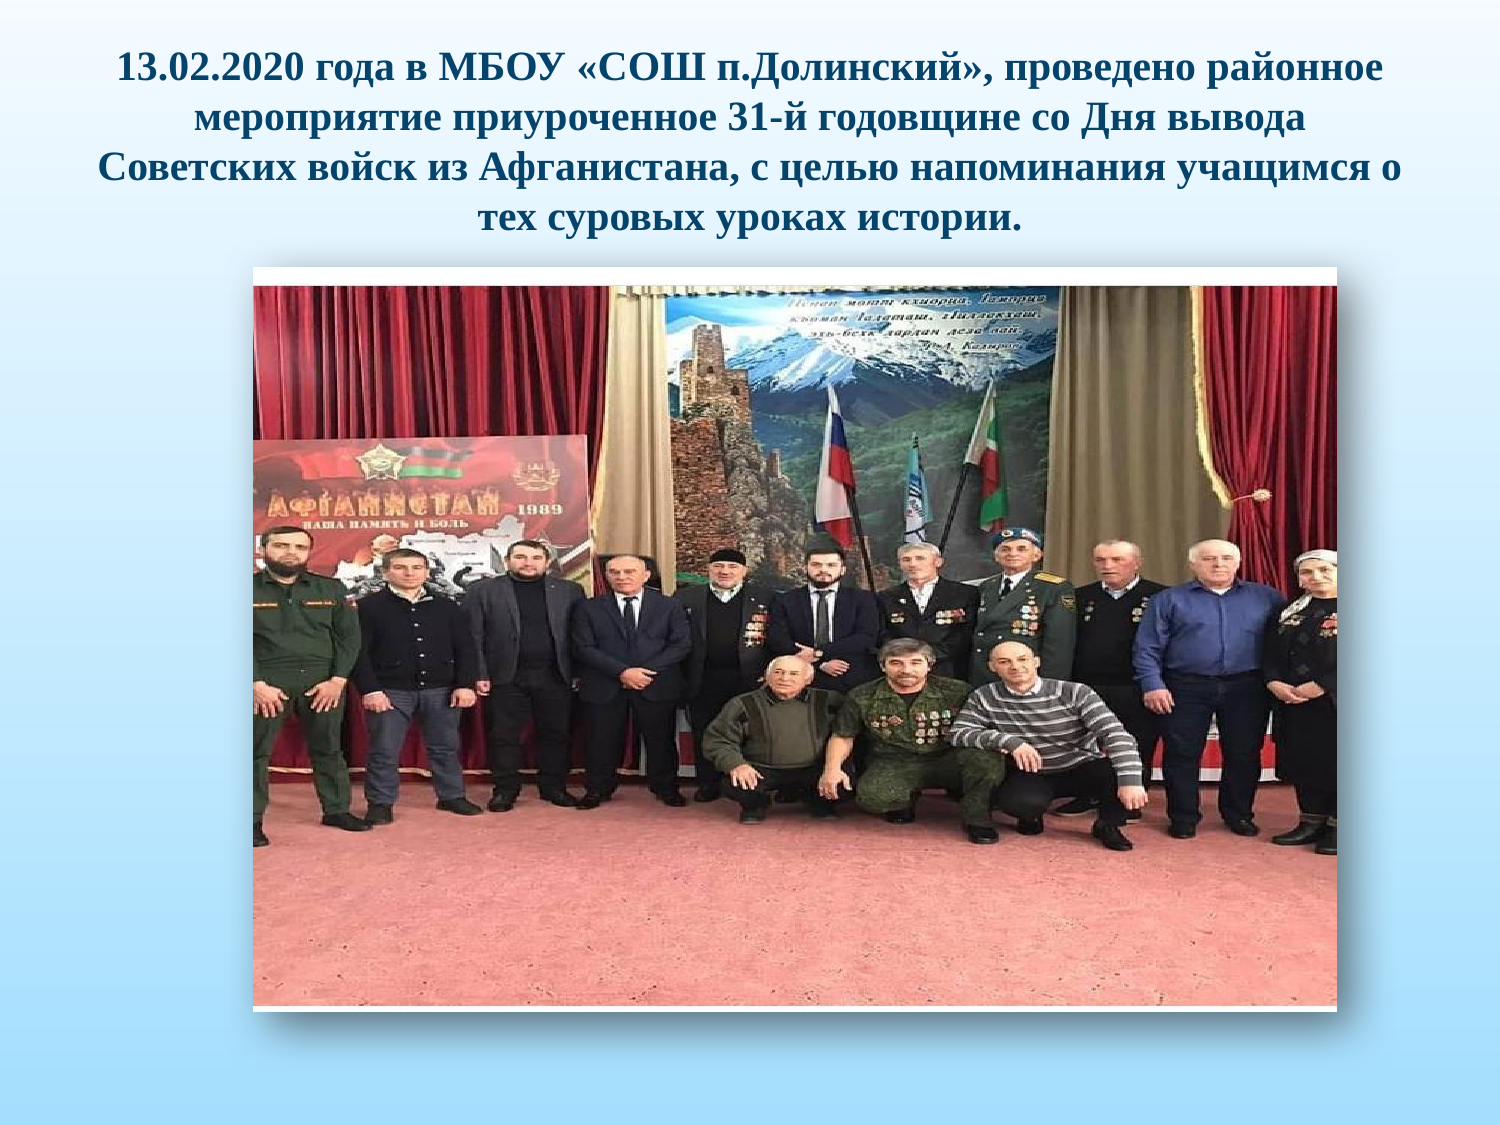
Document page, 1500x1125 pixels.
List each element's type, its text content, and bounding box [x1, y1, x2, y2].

title 13.02.2020 года в МБОУ «СОШ п.Долинский», проведено районное мероприятие приуроченное 31-й годовщине со Дня вывода Советских войск из Афганистана, с целью напоминания учащимся о тех суровых уроках истории. [75, 45, 1425, 233]
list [253, 266, 1337, 1012]
